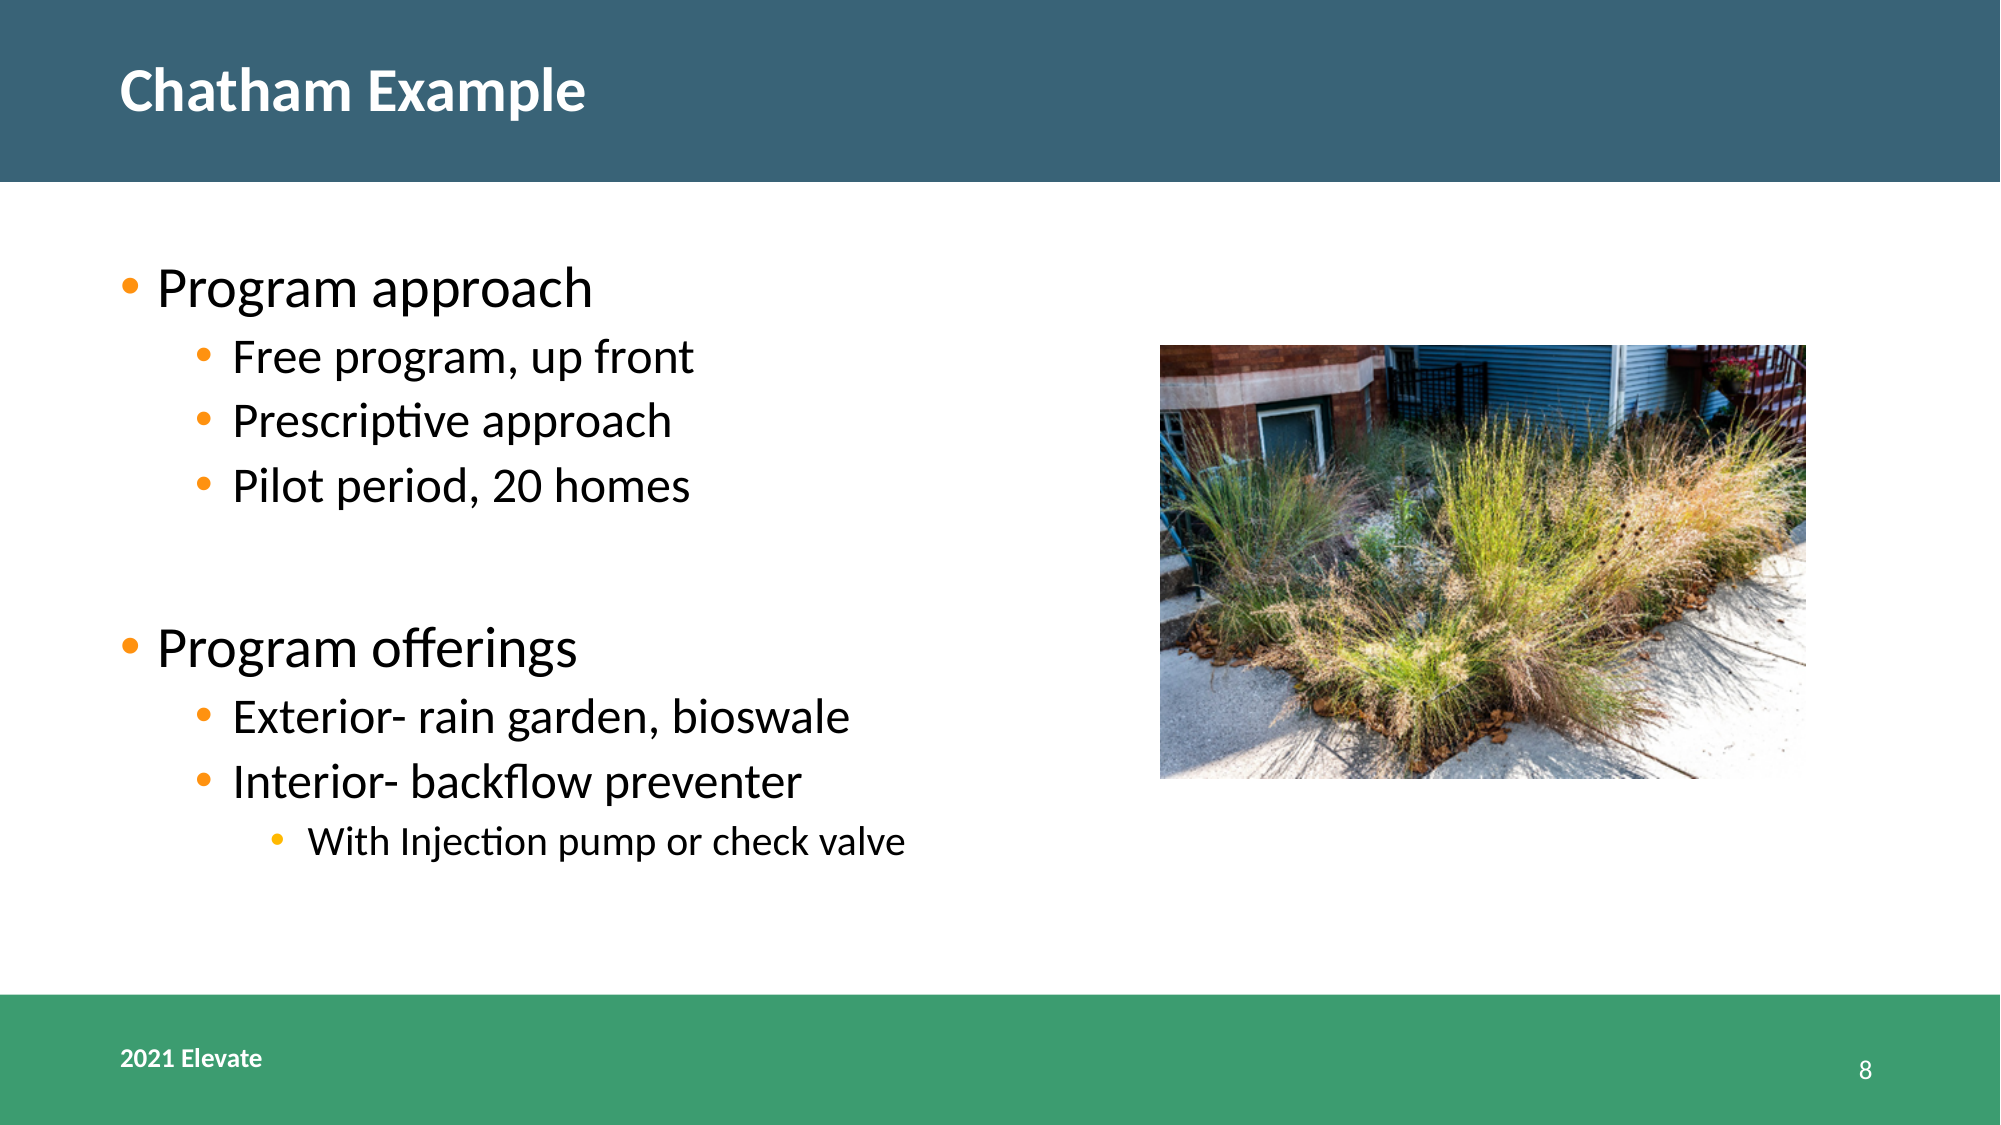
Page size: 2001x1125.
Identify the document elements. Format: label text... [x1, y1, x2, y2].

list Program approach Free program, up front Prescriptive approach Pilot period, 20 homes Program offerings Exterior- rain garden, bioswale Interior- backflow preventer With Injection pump or check valve [0, 182, 1269, 995]
picture [1160, 345, 1806, 779]
title Chatham Example [0, 0, 2000, 182]
